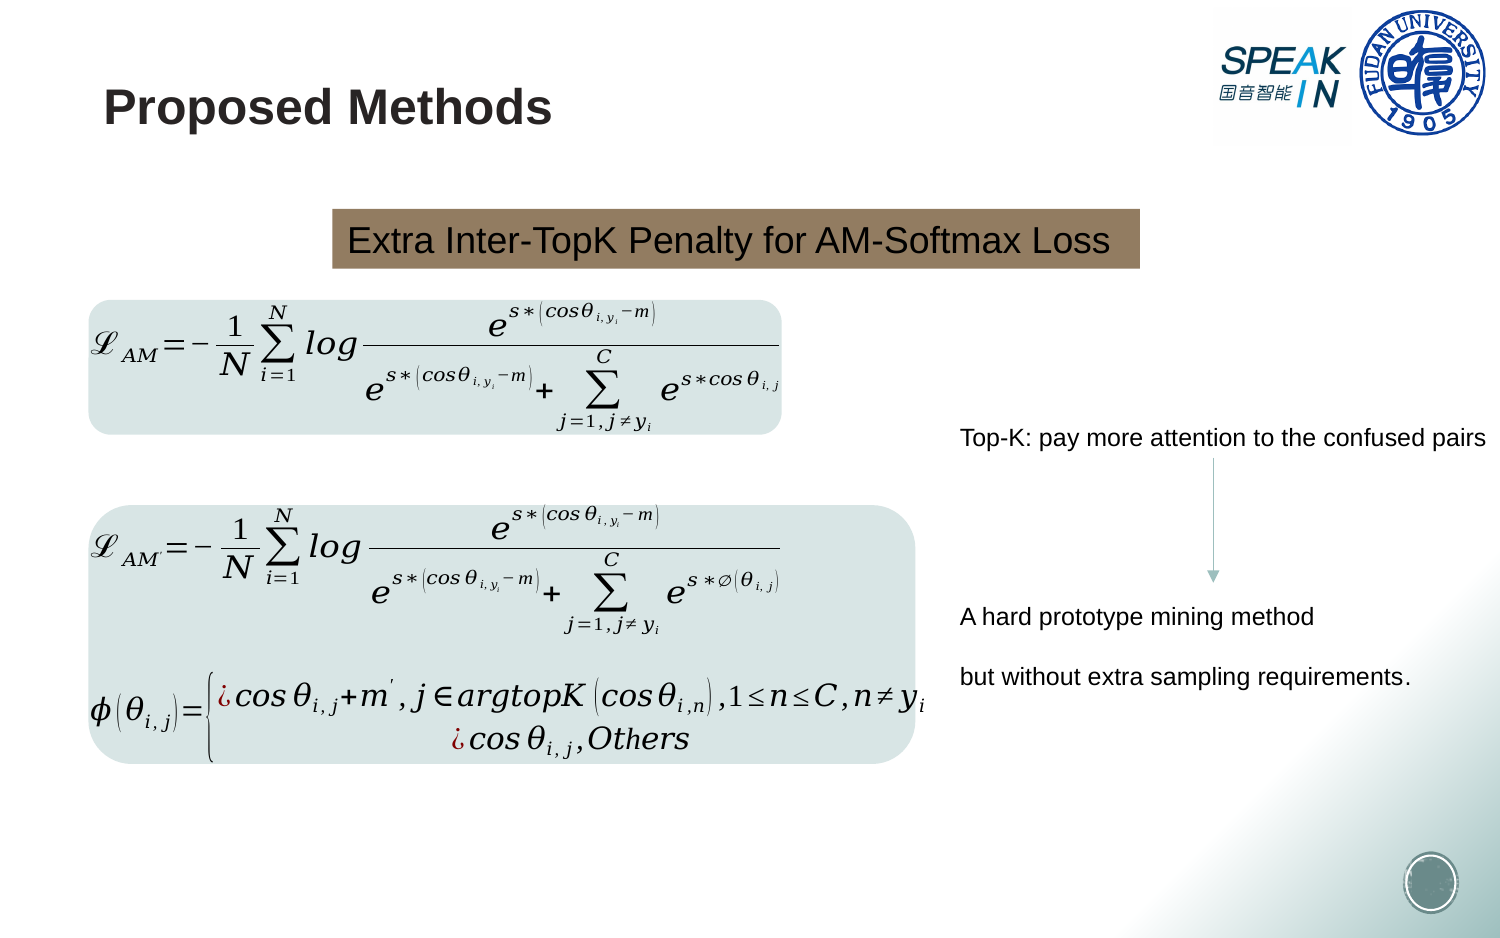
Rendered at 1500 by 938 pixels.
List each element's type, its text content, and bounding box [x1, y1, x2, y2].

text_box [87, 298, 783, 436]
picture [1213, 4, 1491, 146]
text_box Top-K: pay more attention to the confused pairs A hard prototype mining method but without extra sampling requirements. [945, 383, 1500, 744]
text_box Extra Inter-TopK Penalty for AM-Softmax Loss [332, 208, 1140, 269]
text_box Proposed Methods [88, 67, 573, 142]
text_box [87, 504, 917, 766]
